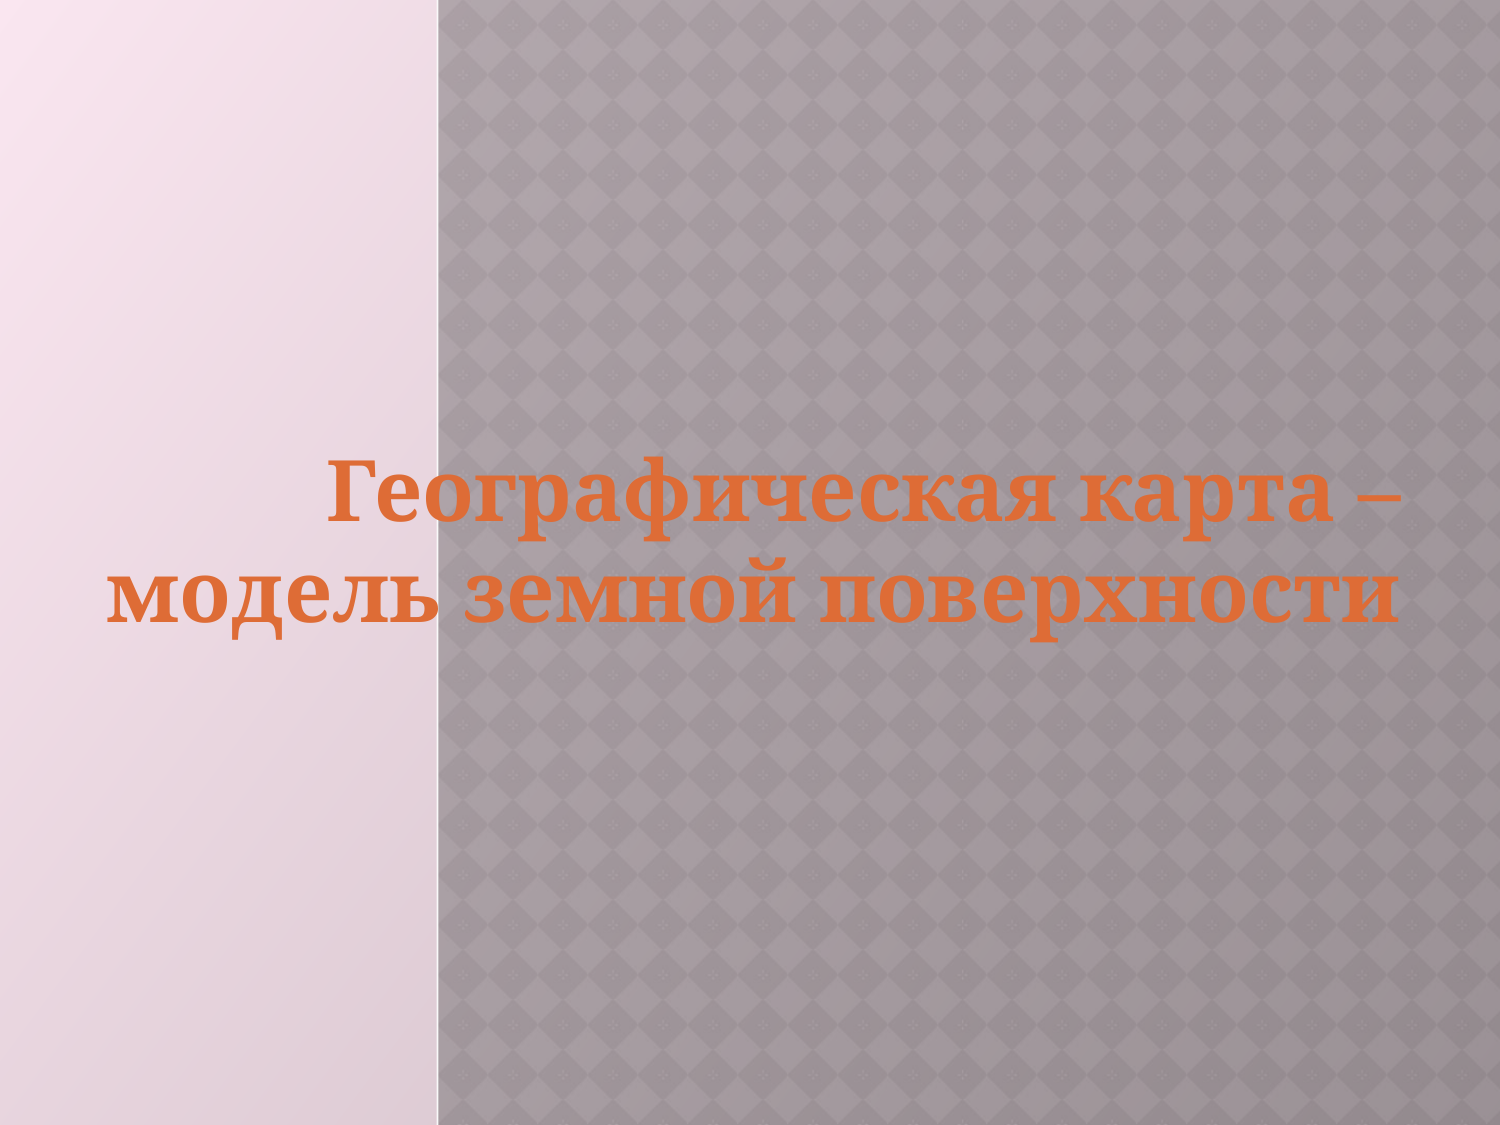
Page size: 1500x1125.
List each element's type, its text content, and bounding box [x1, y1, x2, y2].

title Географическая карта – модель земной поверхности [58, 339, 1409, 640]
